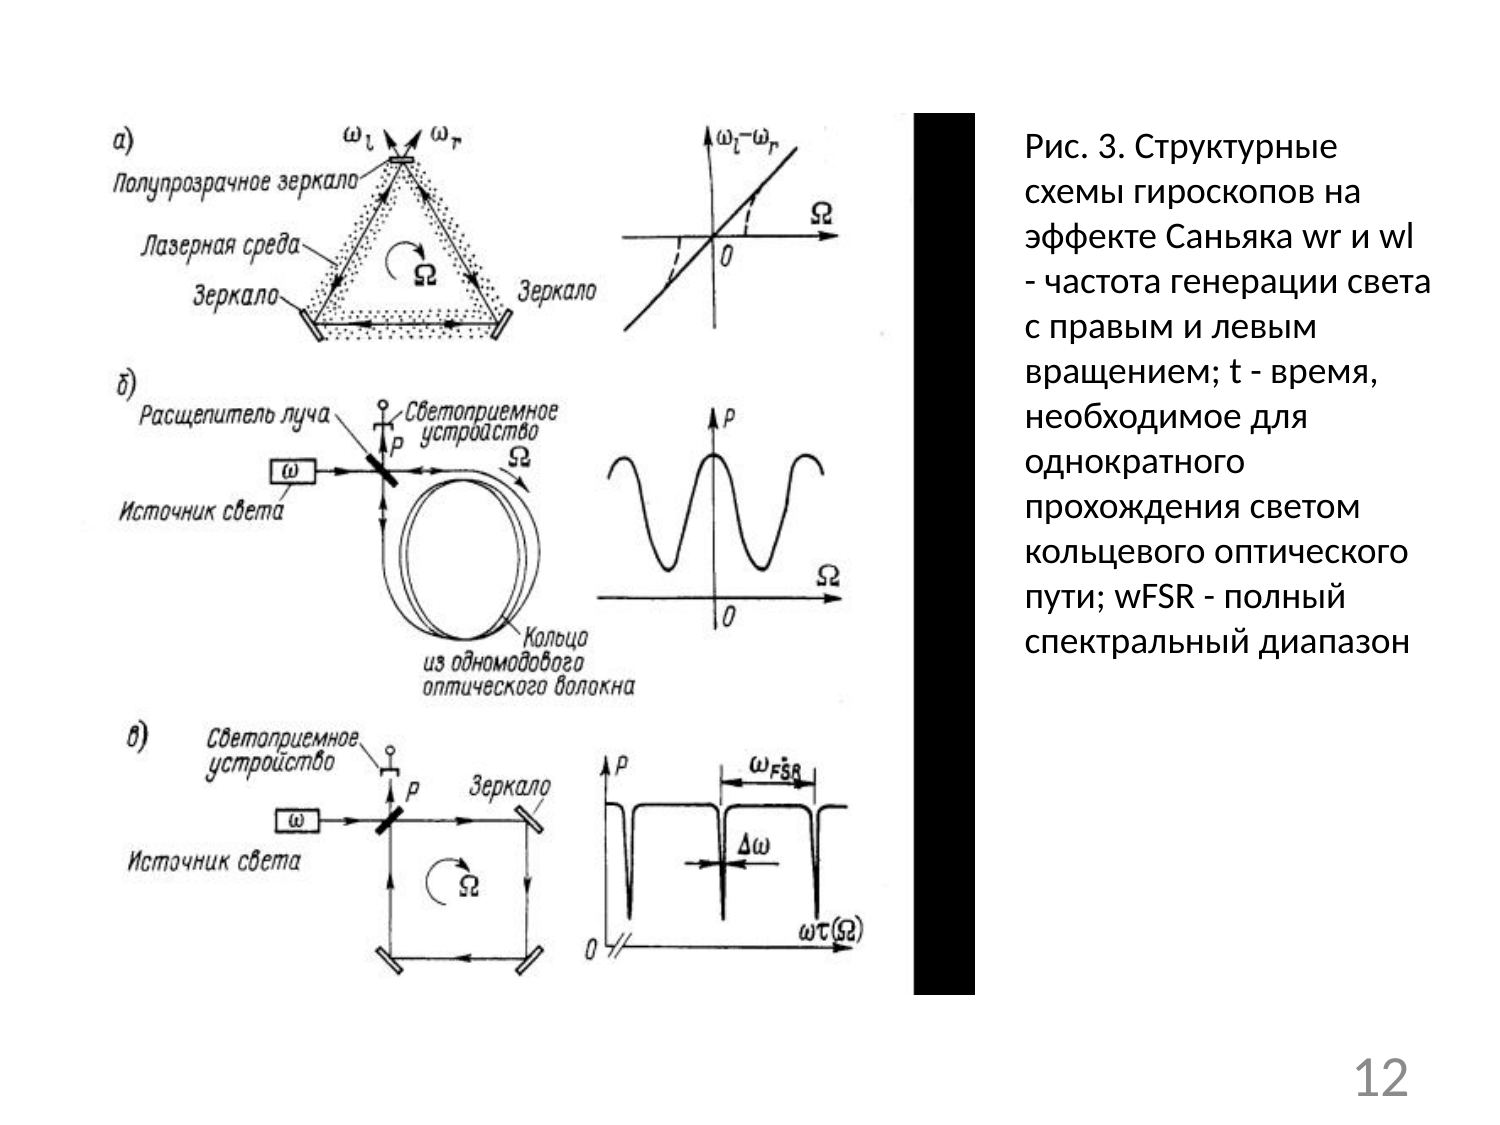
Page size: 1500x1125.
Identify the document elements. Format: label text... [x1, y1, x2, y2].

picture [40, 113, 975, 995]
slide_number 12 [1074, 1042, 1425, 1103]
text_box Рис. 3. Структурные схемы гироскопов на эффекте Саньяка wr и wl - частота генерации света с правым и левым вращением; t - время, необходимое для однократного прохождения светом кольцевого оптического пути; wFSR - полный спектральный диапазон [1009, 113, 1447, 669]
